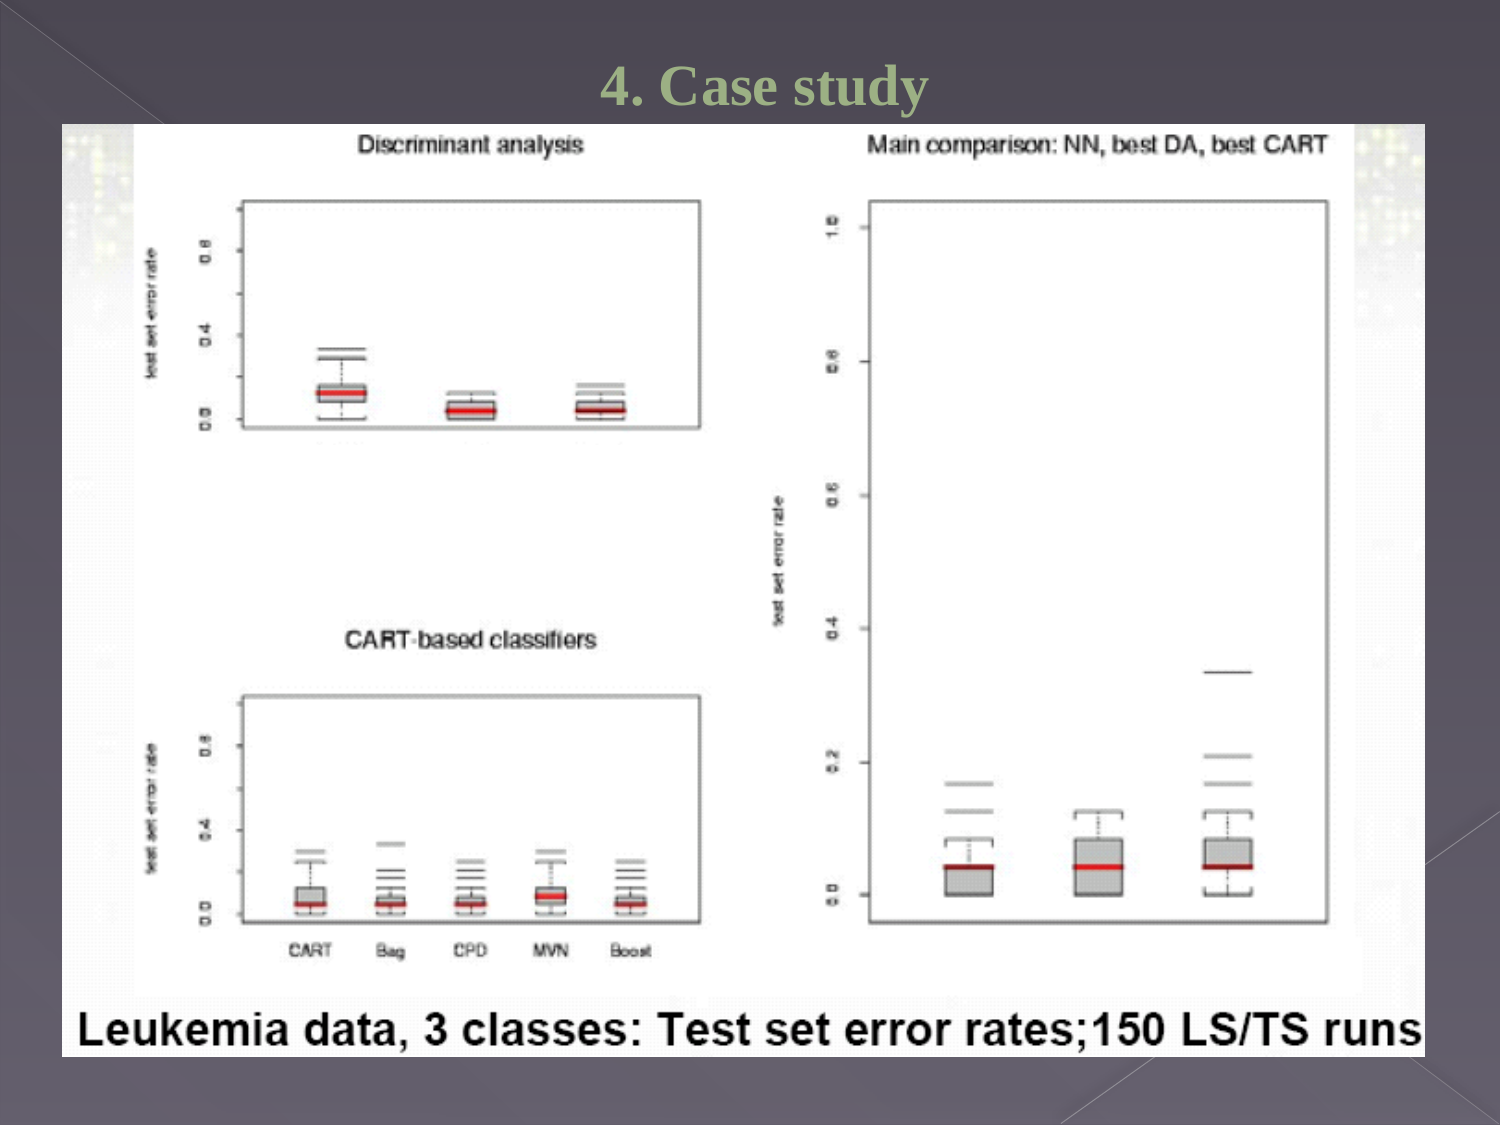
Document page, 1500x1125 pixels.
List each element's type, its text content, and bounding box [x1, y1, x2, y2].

picture [62, 124, 1426, 1057]
text_box 4. Case study [585, 39, 945, 111]
